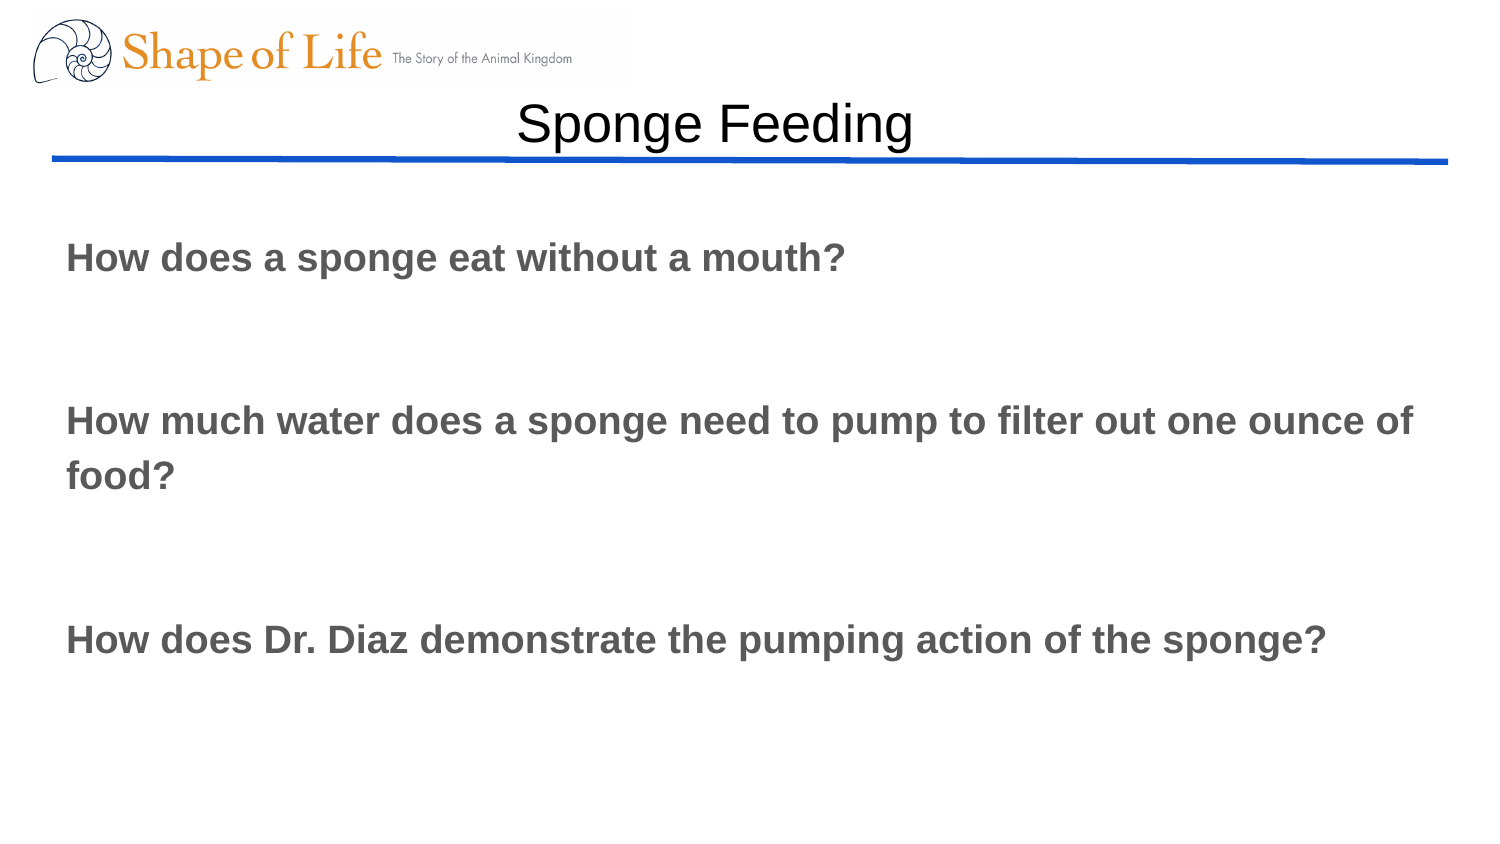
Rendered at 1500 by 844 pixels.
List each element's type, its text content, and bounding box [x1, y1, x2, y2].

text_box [51, 158, 1449, 162]
picture [31, 12, 629, 90]
list How does a sponge eat without a mouth? How much water does a sponge need to pump to filter out one ounce of food? How does Dr. Diaz demonstrate the pumping action of the sponge? [51, 209, 1449, 770]
title Sponge Feeding [51, 72, 1449, 158]
